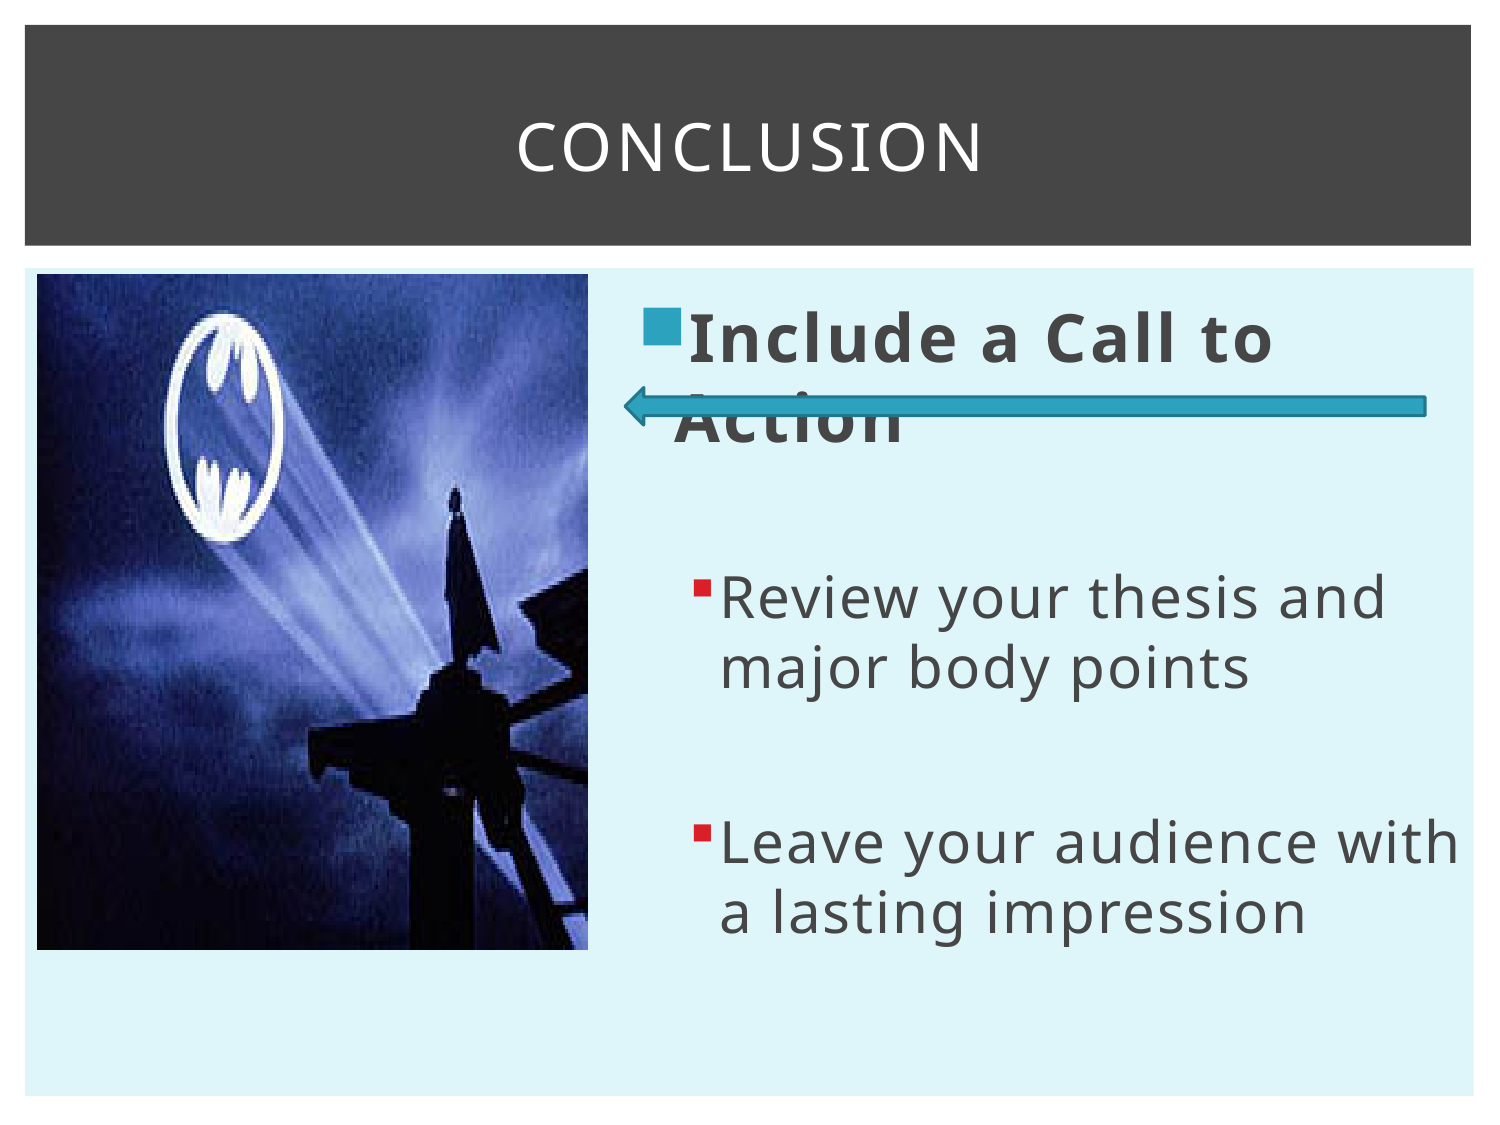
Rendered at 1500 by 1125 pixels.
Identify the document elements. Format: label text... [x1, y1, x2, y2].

picture [37, 274, 588, 950]
title conclusion [62, 58, 1438, 232]
text_box [623, 386, 1427, 427]
list Include a Call to Action Review your thesis and major body points Leave your audience with a lasting impression [614, 288, 1500, 1012]
